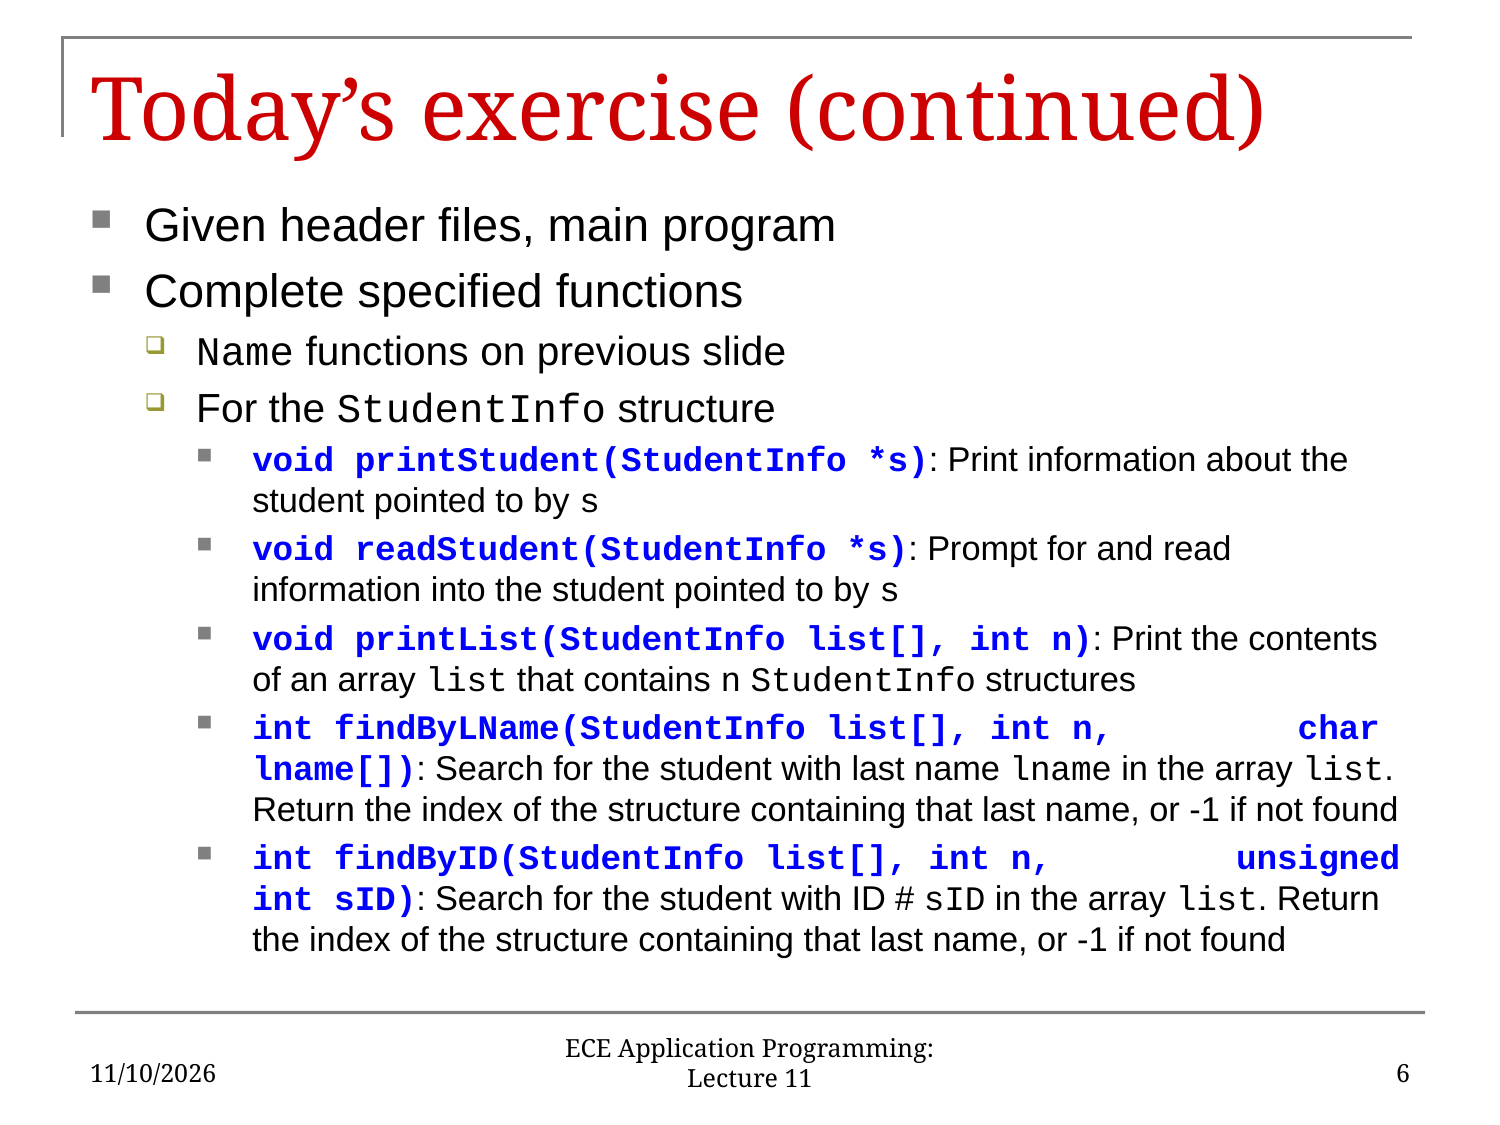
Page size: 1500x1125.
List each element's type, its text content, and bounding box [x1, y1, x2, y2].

title Today’s exercise (continued) [75, 45, 1425, 163]
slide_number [74, 1023, 426, 1100]
slide_number 6 [1074, 1023, 1426, 1100]
list Given header files, main program Complete specified functions Name functions on previous slide For the StudentInfo structure void printStudent(StudentInfo *s): Print information about the student pointed to by s void readStudent(StudentInfo *s): Prompt for and read information into the student pointed to by s void printList(StudentInfo list[], int n): Print the contents of an array list that contains n StudentInfo structures int findByLName(StudentInfo list[], int n, char lname[]): Search for the student with last name lname in the array list. Return the index of the structure containing that last name, or -1 if not found int findByID(StudentInfo list[], int n, unsigned int sID): Search for the student with ID # sID in the array list. Return the index of the structure containing that last name, or -1 if not found [75, 187, 1425, 1006]
footer ECE Application Programming: Lecture 11 [512, 1024, 988, 1101]
